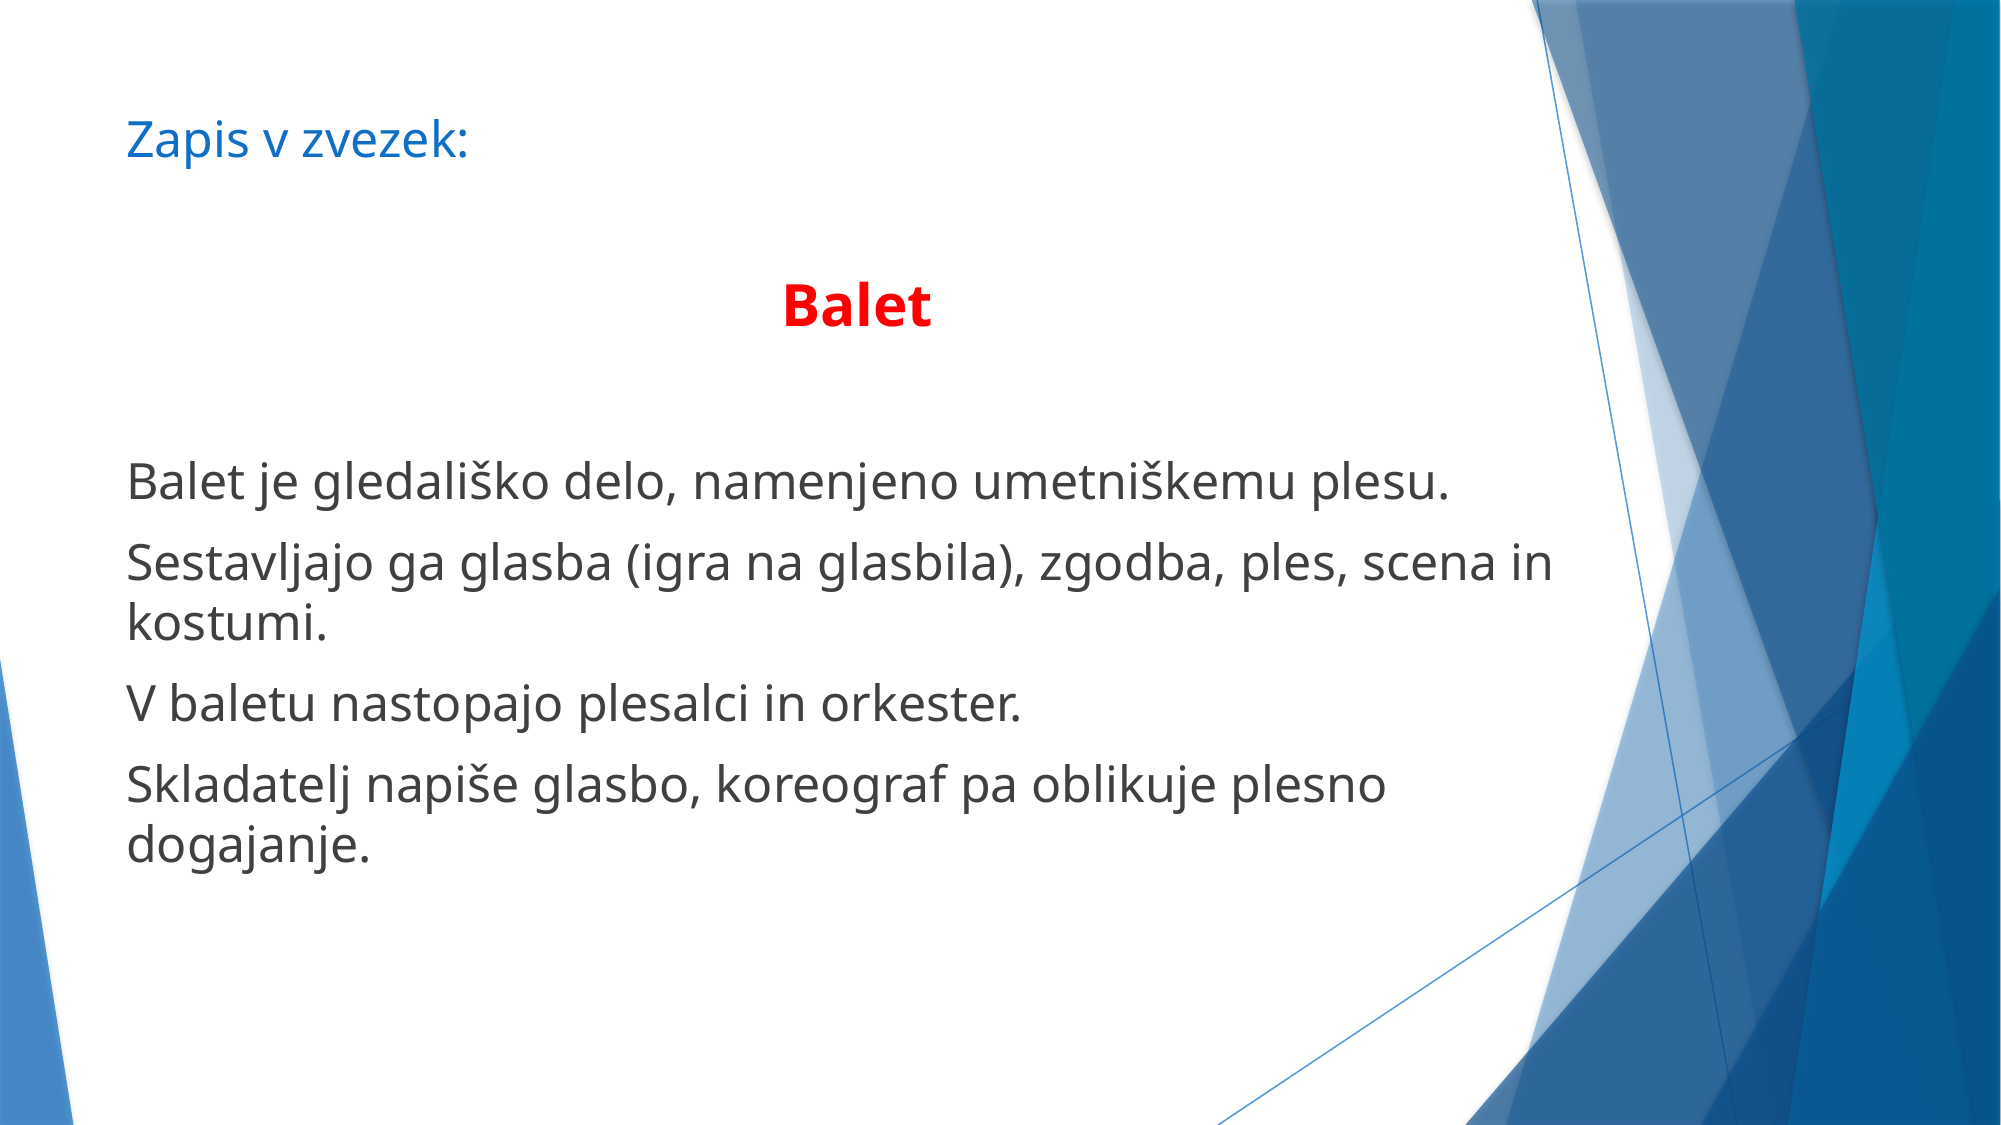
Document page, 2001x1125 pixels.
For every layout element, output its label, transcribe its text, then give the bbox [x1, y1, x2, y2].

title Zapis v zvezek: [111, 99, 1522, 260]
list Balet Balet je gledališko delo, namenjeno umetniškemu plesu. Sestavljajo ga glasba (igra na glasbila), zgodba, ples, scena in kostumi. V baletu nastopajo plesalci in orkester. Skladatelj napiše glasbo, koreograf pa oblikuje plesno dogajanje. [111, 260, 1604, 1002]
